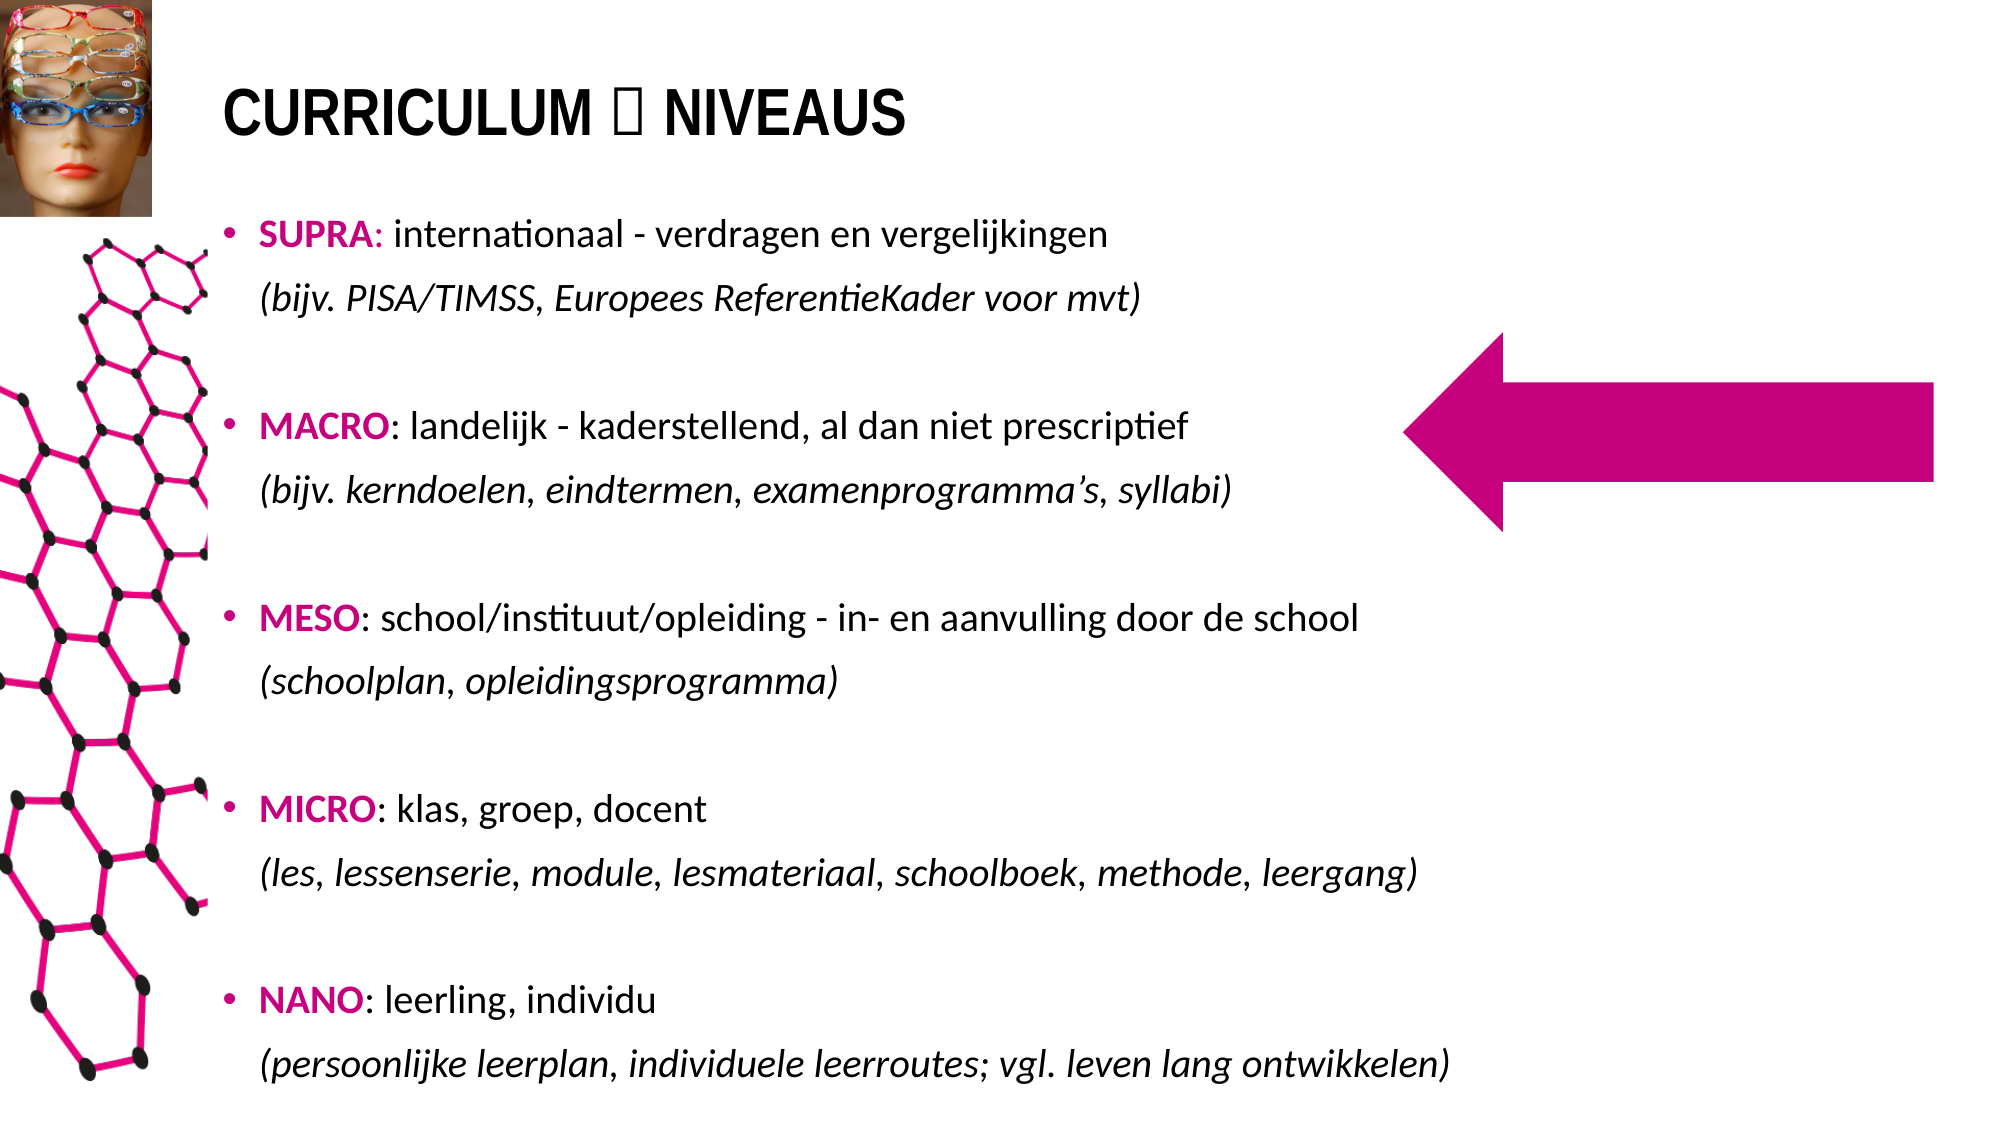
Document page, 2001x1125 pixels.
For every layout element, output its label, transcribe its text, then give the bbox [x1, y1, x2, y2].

list SUPRA: internationaal - verdragen en vergelijkingen (bijv. PISA/TIMSS, Europees ReferentieKader voor mvt) MACRO: landelijk - kaderstellend, al dan niet prescriptief (bijv. kerndoelen, eindtermen, examenprogramma’s, syllabi) MESO: school/instituut/opleiding - in- en aanvulling door de school (schoolplan, opleidingsprogramma) MICRO: klas, groep, docent (les, lessenserie, module, lesmateriaal, schoolboek, methode, leergang) NANO: leerling, individu (persoonlijke leerplan, individuele leerroutes; vgl. leven lang ontwikkelen) [207, 205, 1933, 1100]
text_box [1402, 332, 1934, 533]
picture [0, 0, 806, 1081]
title Curriculum  niveaus [207, 59, 1933, 168]
